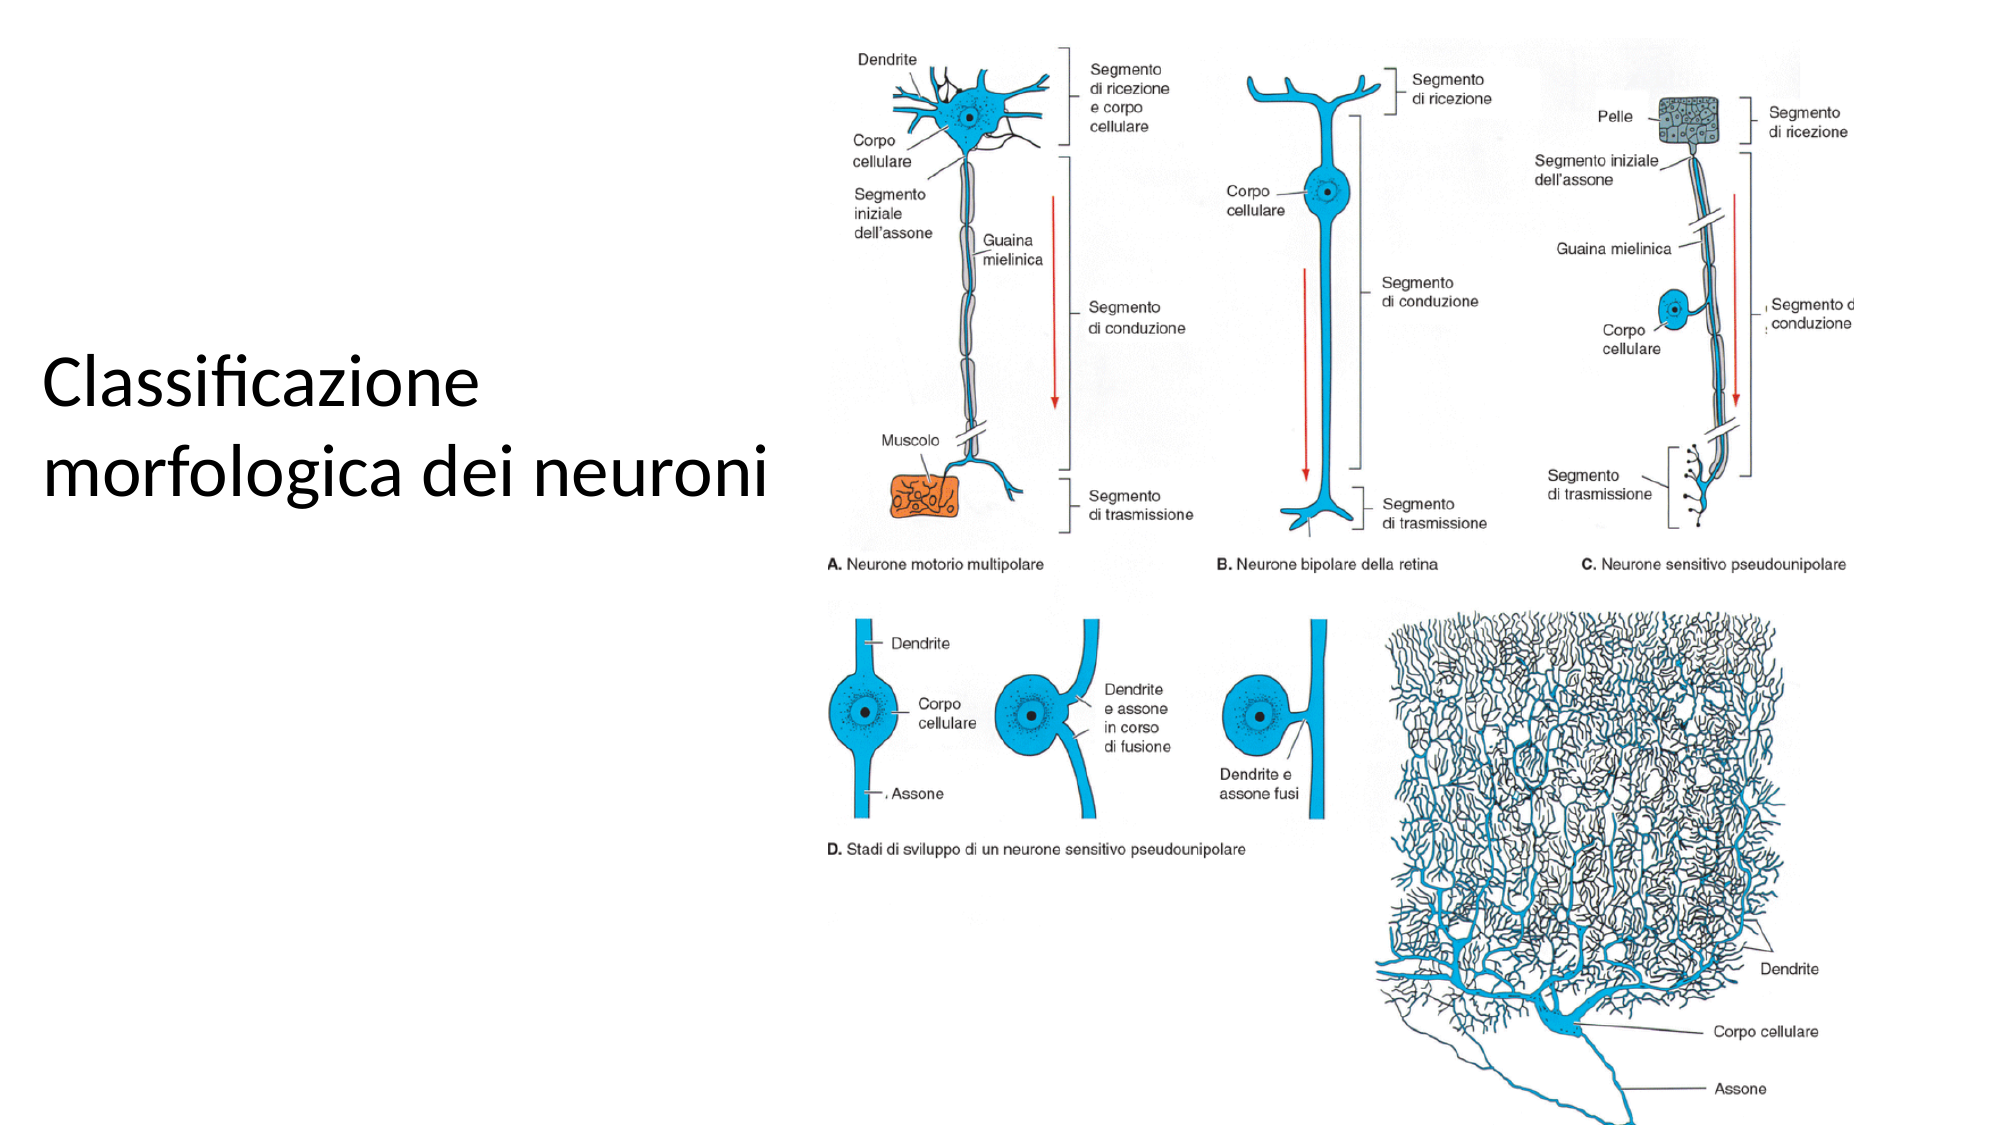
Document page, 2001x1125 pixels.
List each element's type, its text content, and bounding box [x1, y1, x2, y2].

text_box Classificazione morfologica dei neuroni [27, 324, 828, 520]
picture [1541, 987, 1554, 1011]
picture [828, 38, 1854, 1125]
